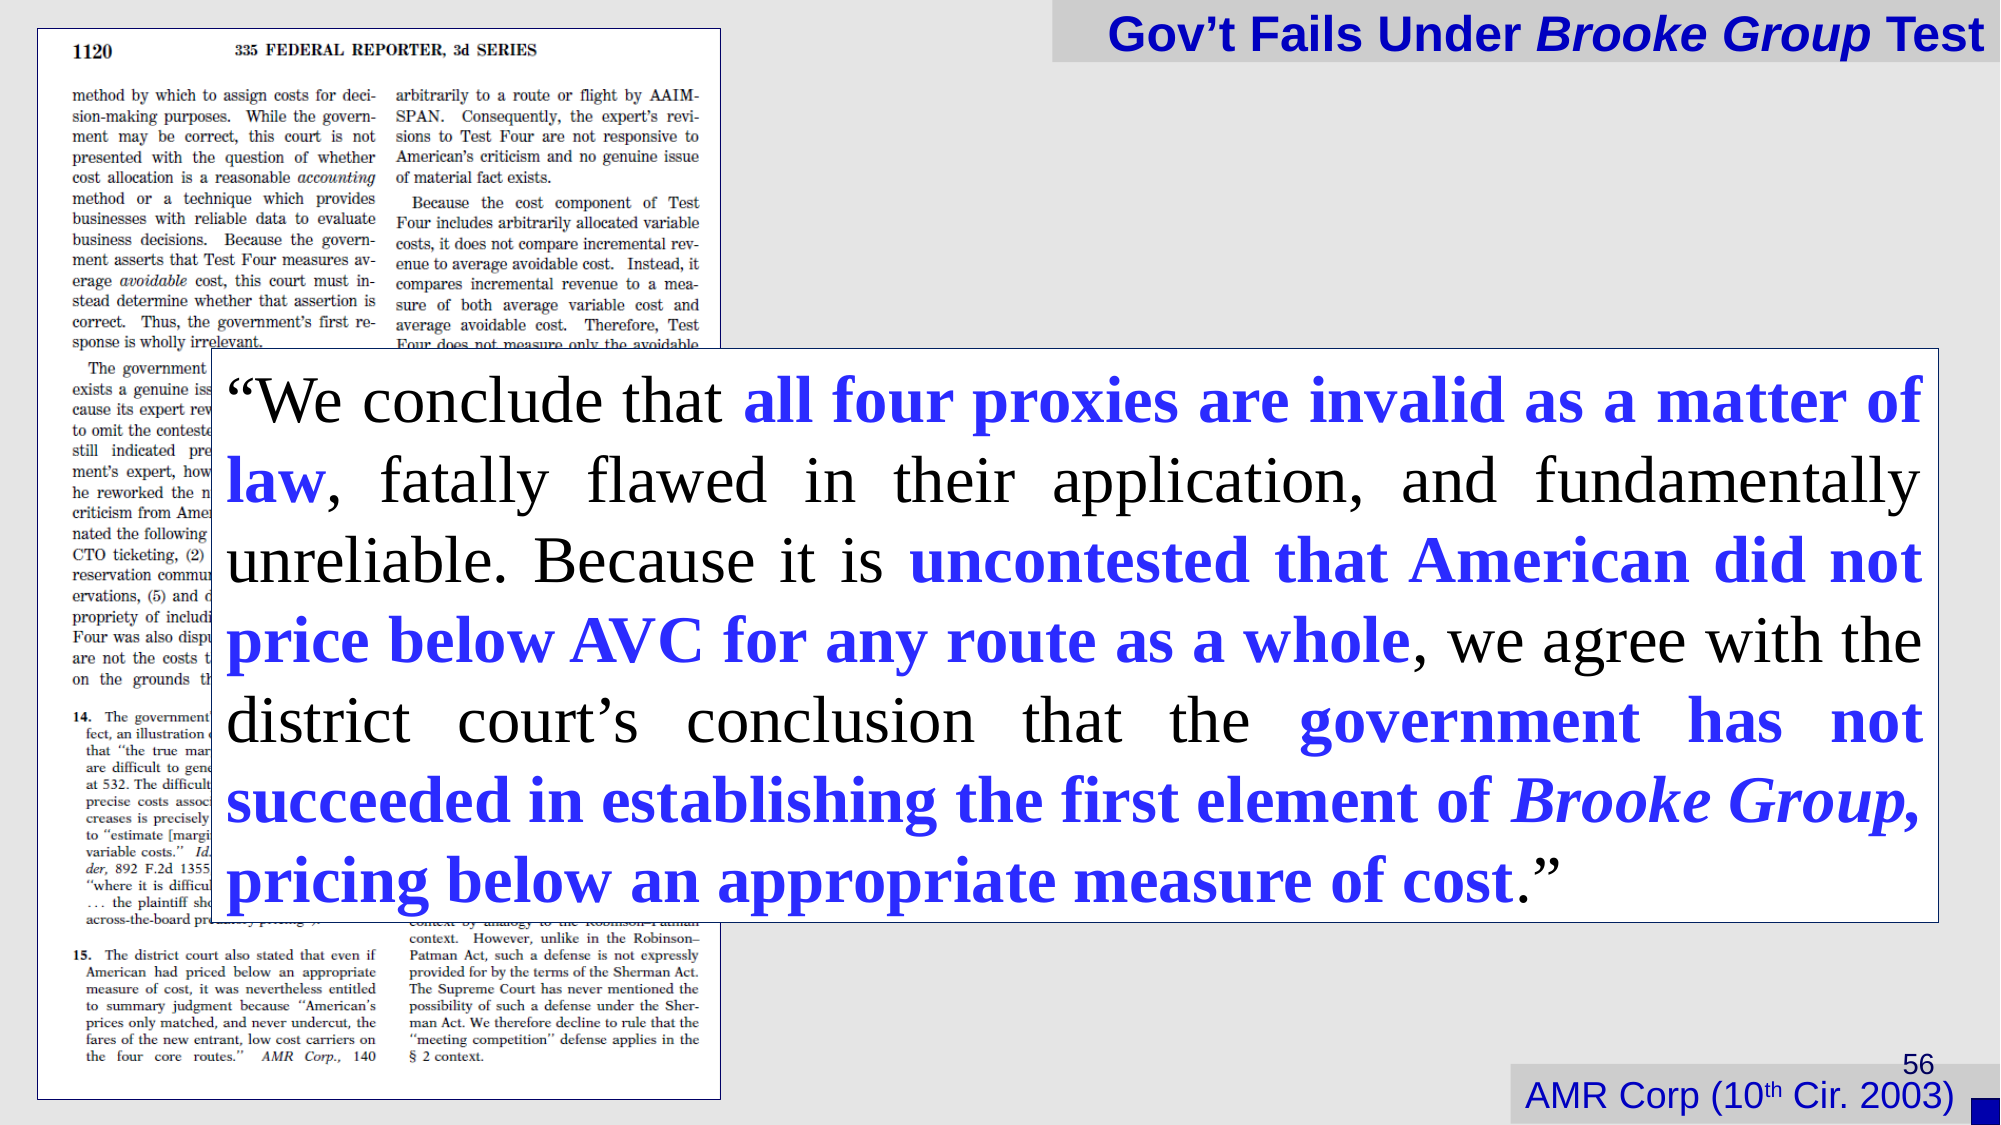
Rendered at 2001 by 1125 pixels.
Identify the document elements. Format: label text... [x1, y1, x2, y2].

picture [37, 28, 720, 1100]
text_box AMR Corp (10th Cir. 2003) [1510, 1063, 2000, 1124]
text_box “We conclude that all four proxies are invalid as a matter of law, fatally flawed in their application, and fundamentally unreliable. Because it is uncontested that American did not price below AVC for any route as a whole, we agree with the district court’s conclusion that the government has not succeeded in establishing the first element of Brooke Group, pricing below an appropriate measure of cost.” [725, 348, 1939, 923]
slide_number 56 [1533, 1024, 1951, 1063]
title Gov’t Fails Under Brooke Group Test [1052, 0, 2000, 63]
